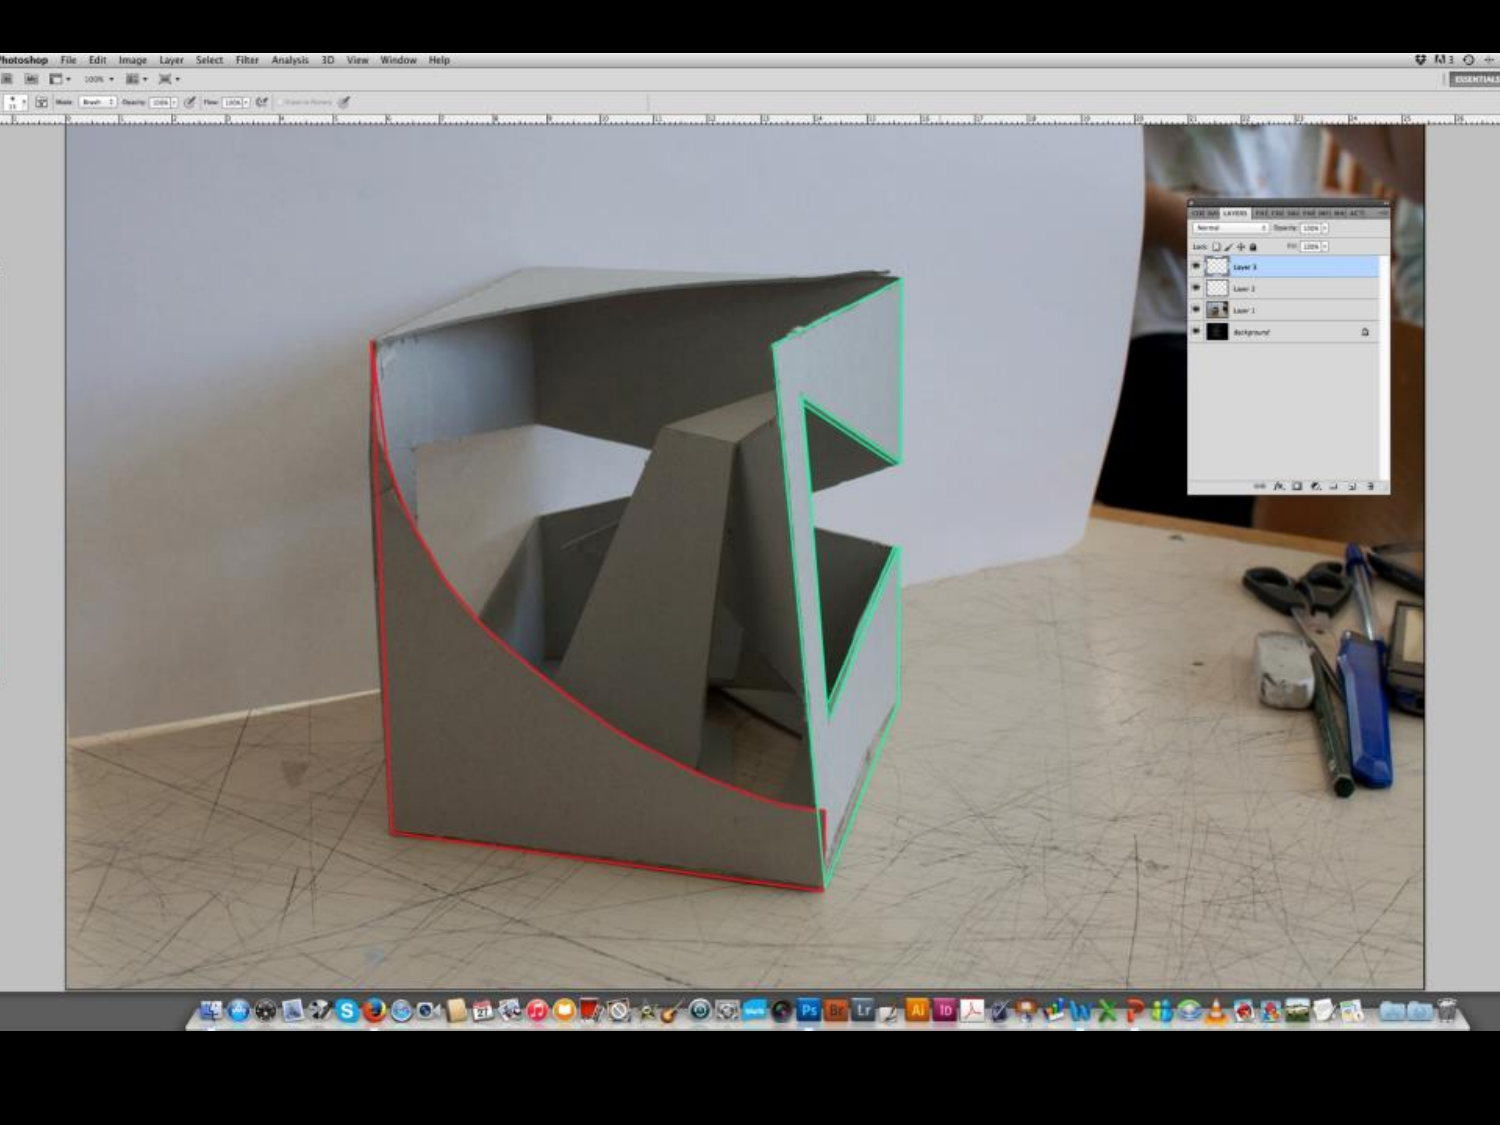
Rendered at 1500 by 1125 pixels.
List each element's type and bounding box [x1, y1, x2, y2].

picture [0, 52, 1500, 1031]
